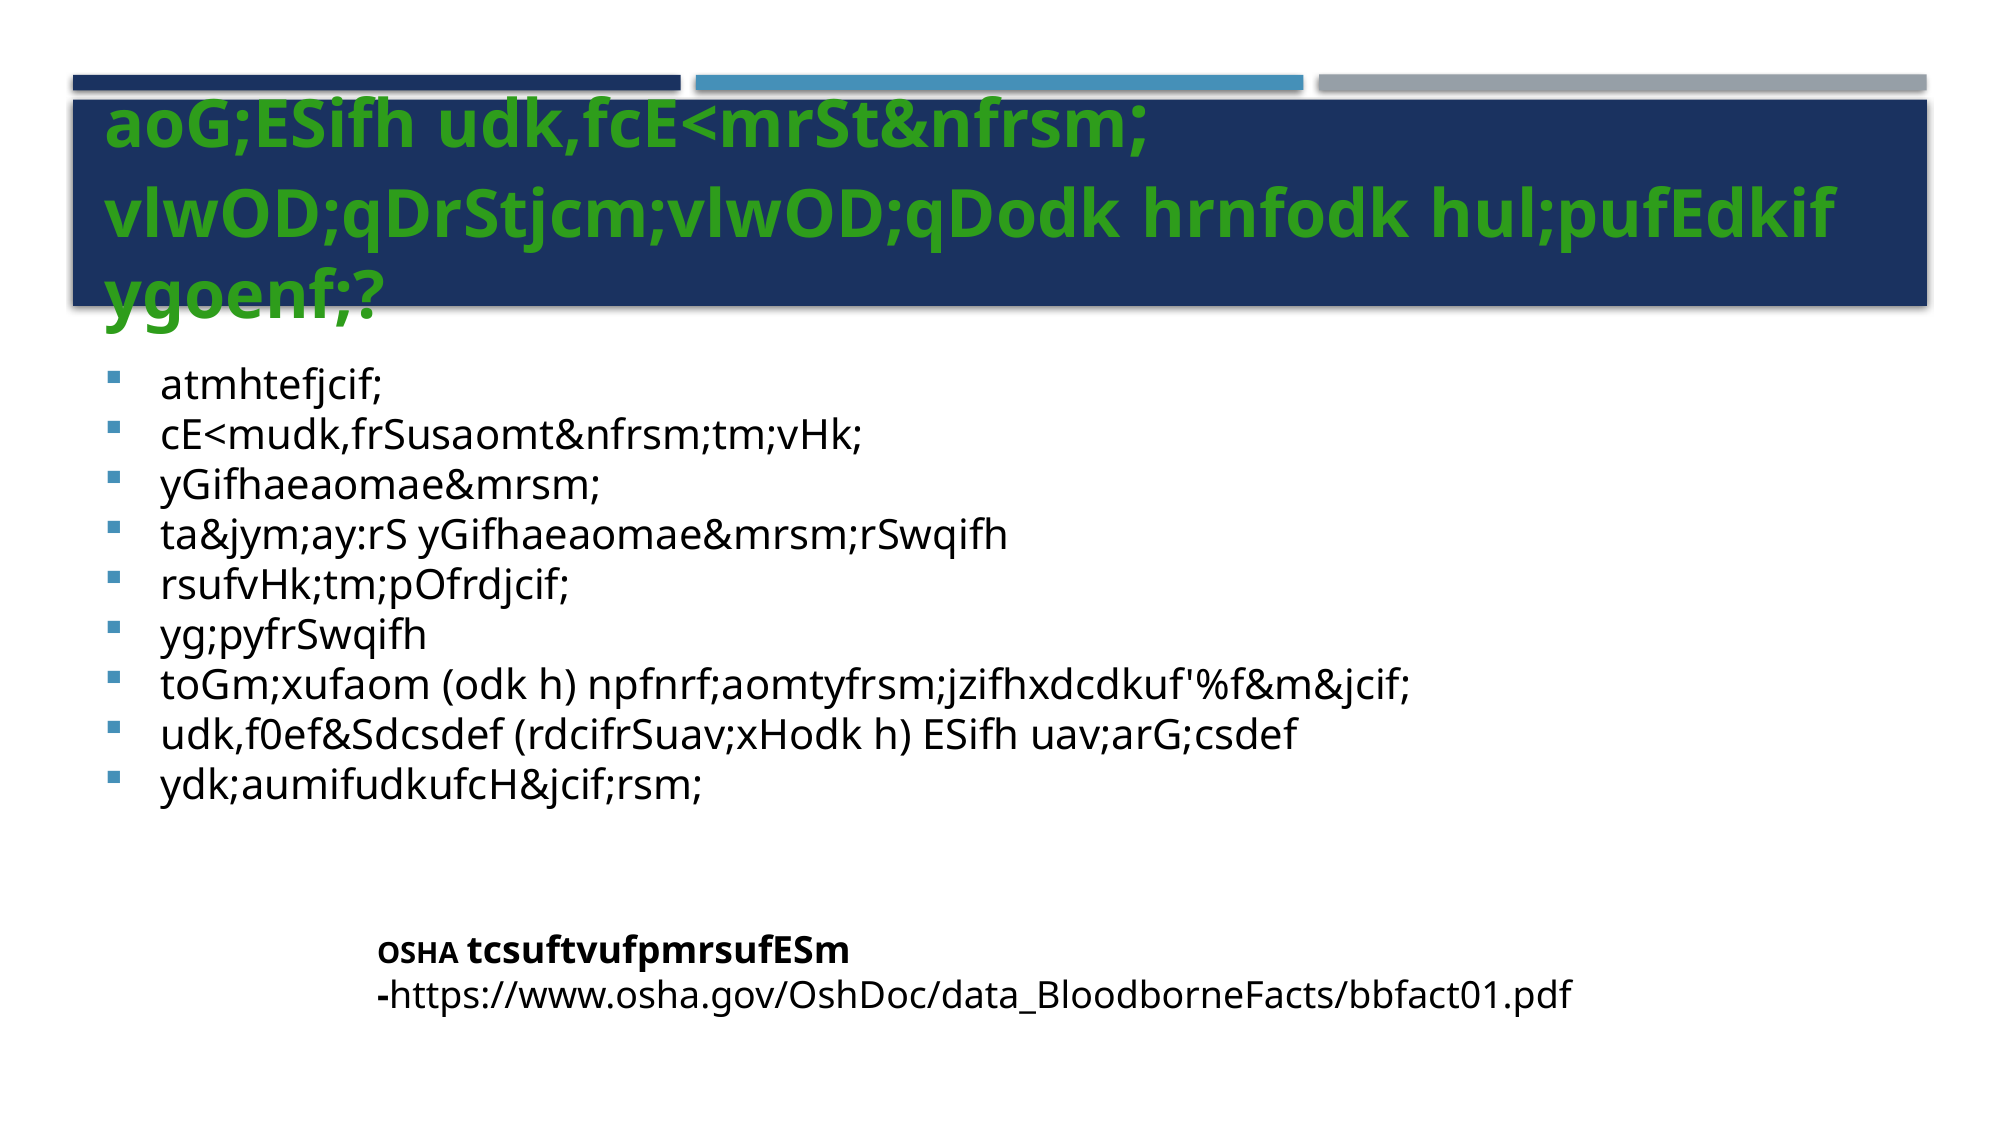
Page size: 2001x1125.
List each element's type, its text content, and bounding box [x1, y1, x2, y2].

text_box aoG;ESifh udk,fcE<mrSt&nfrsm; vlwOD;qDrStjcm;vlwOD;qDodk hrnfodk hul;pufEdkif ygoenf;? [78, 64, 1973, 390]
text_box atmhtefjcif; cE<mudk,frSusaomt&nfrsm;tm;vHk; yGifhaeaomae&mrsm; ta&jym;ay:rS yGifhaeaomae&mrsm;rSwqifh rsufvHk;tm;pOfrdjcif; yg;pyfrSwqifh toGm;xufaom (odk h) npfnrf;aomtyfrsm;jzifhxdcdkuf'%f&m&jcif; udk,f0ef&Sdcsdef (rdcifrSuav;xHodk h) ESifh uav;arG;csdef ydk;aumifudkufcH&jcif;rsm; [78, 350, 1910, 861]
text_box OSHA tcsuftvufpmrsufESm -https://www.osha.gov/OshDoc/data_BloodborneFacts/bbfact01.pdf [362, 919, 1650, 1024]
